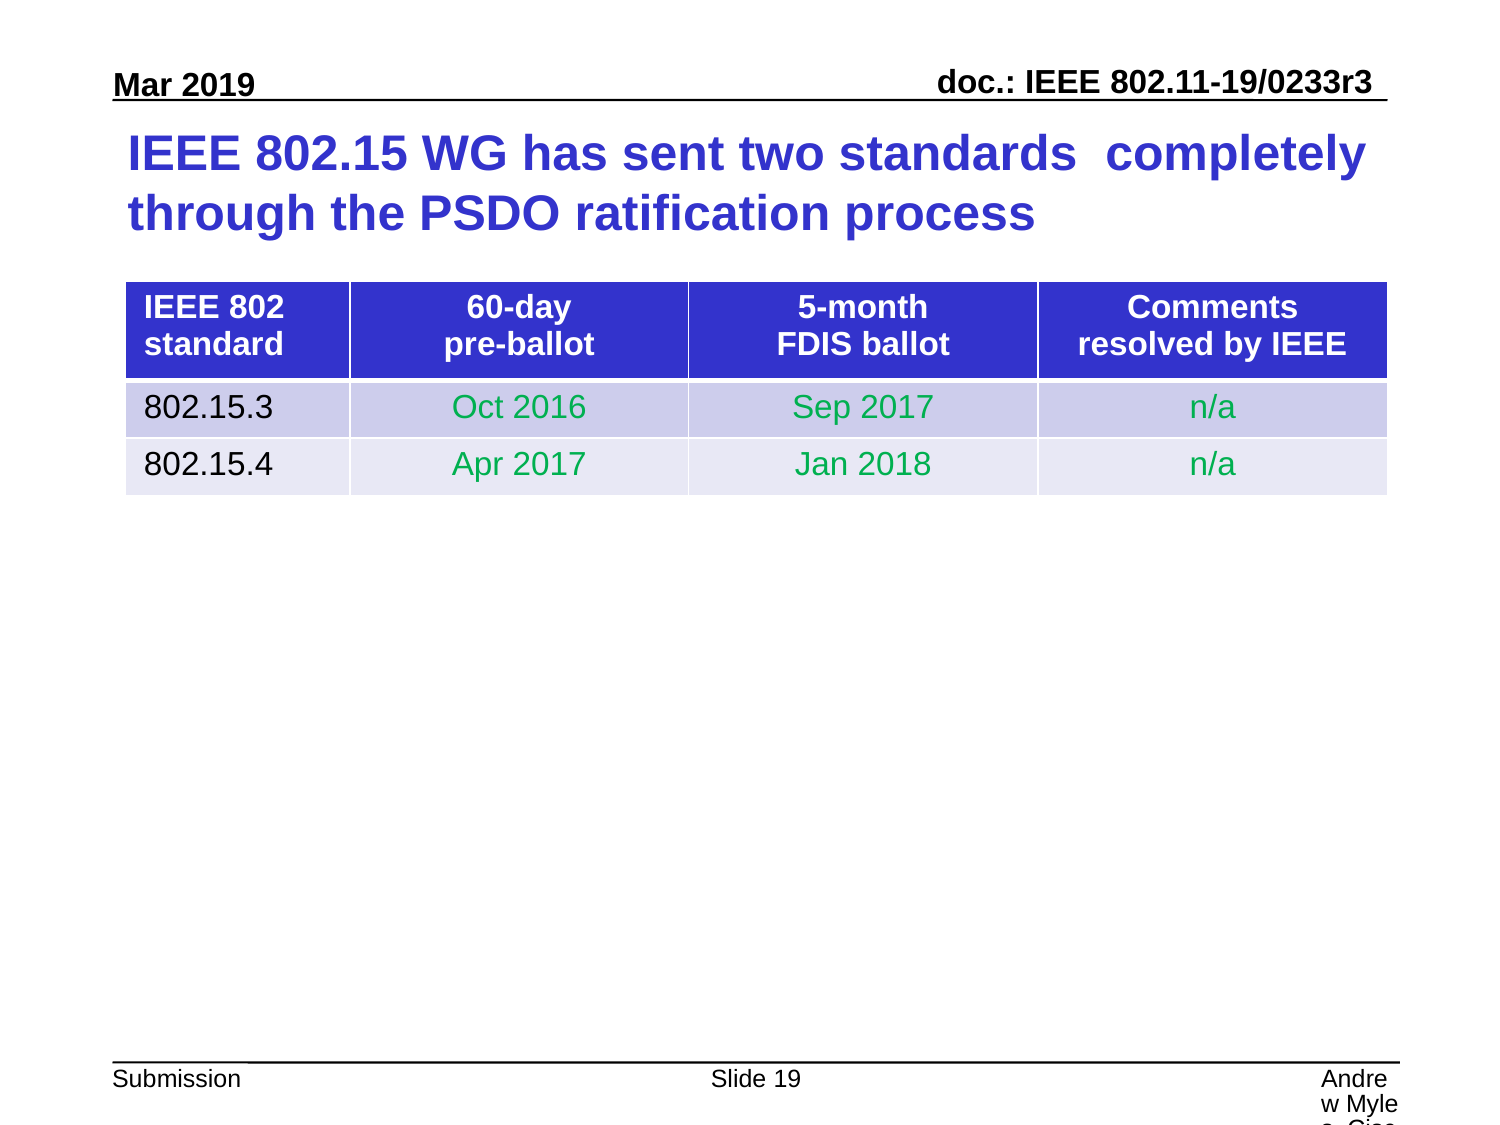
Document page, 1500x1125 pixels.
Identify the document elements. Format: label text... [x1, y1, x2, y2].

table_cell Sep 2017 [689, 383, 1037, 437]
title IEEE 802.15 WG has sent two standards completely through the PSDO ratification process [112, 112, 1388, 288]
table_header 60-day pre-ballot [351, 282, 688, 378]
table_cell 802.15.3 [126, 383, 349, 437]
table_cell Jan 2018 [689, 439, 1037, 495]
table_cell n/a [1039, 383, 1387, 437]
table_header IEEE 802 standard [126, 282, 349, 378]
slide_number Slide 19 [709, 1061, 803, 1093]
table_cell Oct 2016 [351, 383, 688, 437]
table_header Comments resolved by IEEE [1039, 282, 1387, 378]
table_header 5-month FDIS ballot [689, 282, 1037, 378]
table_cell n/a [1039, 439, 1387, 495]
table_cell Apr 2017 [351, 439, 688, 495]
footer Andrew Myles, Cisco [1320, 1061, 1402, 1093]
table_cell 802.15.4 [126, 439, 349, 495]
